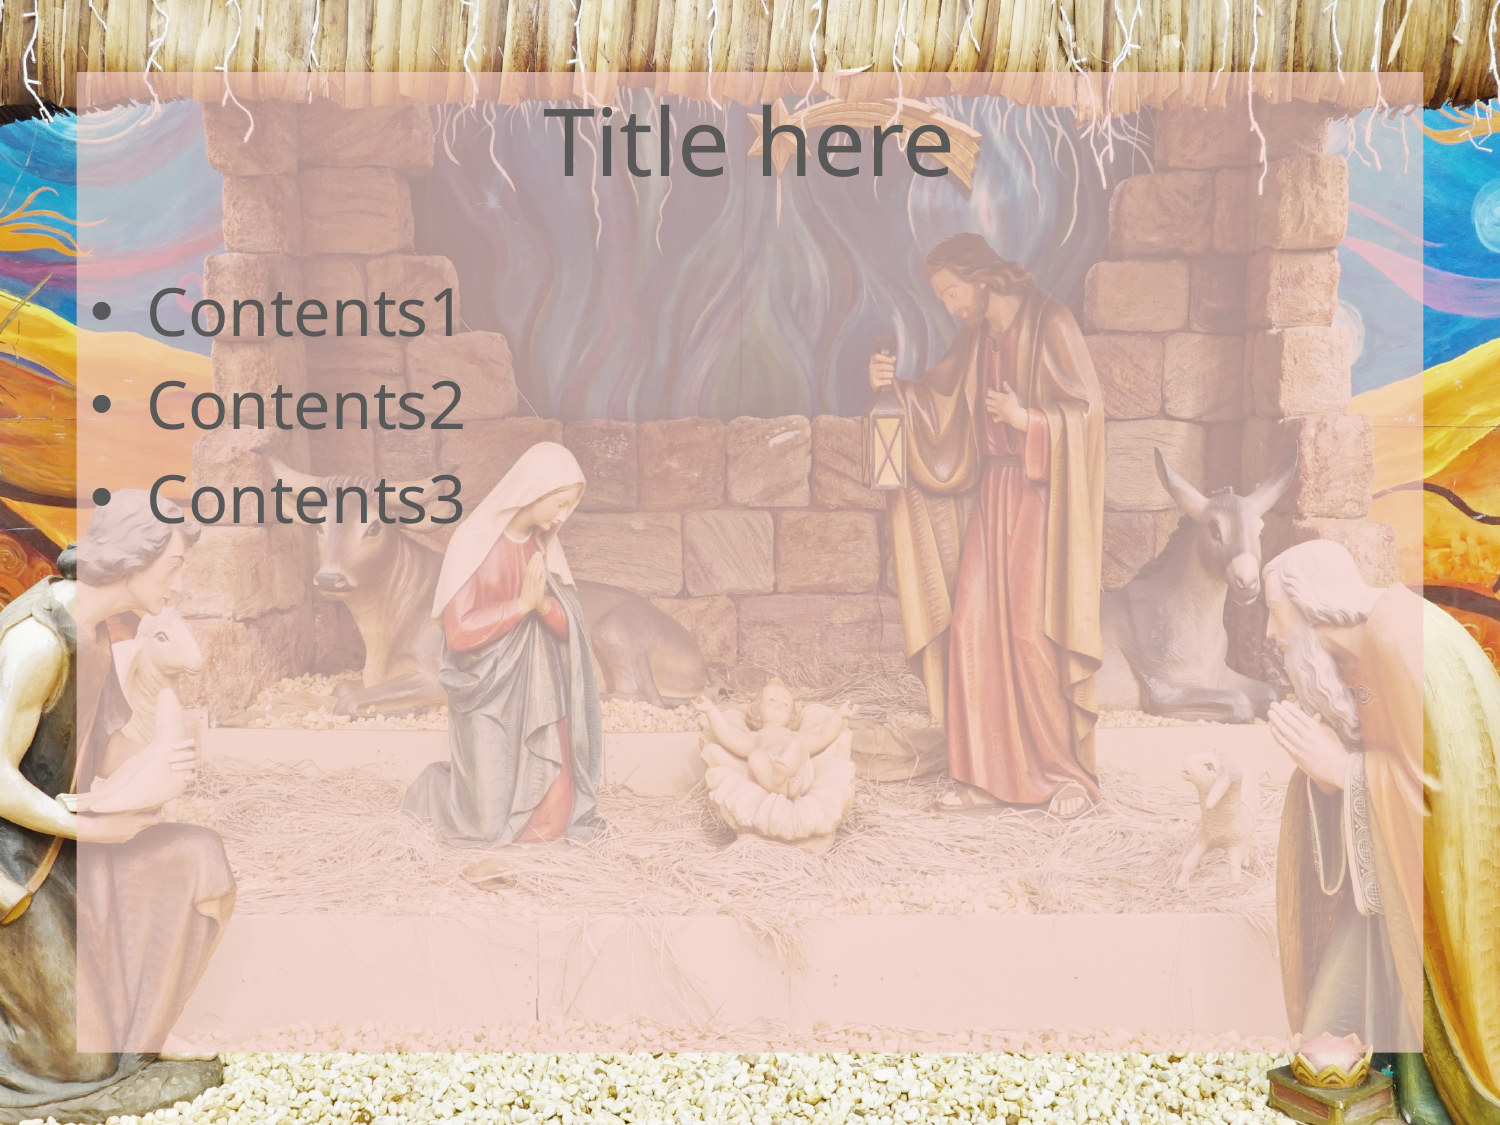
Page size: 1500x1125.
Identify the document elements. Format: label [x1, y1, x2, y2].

text_box [0, 0, 1500, 1125]
